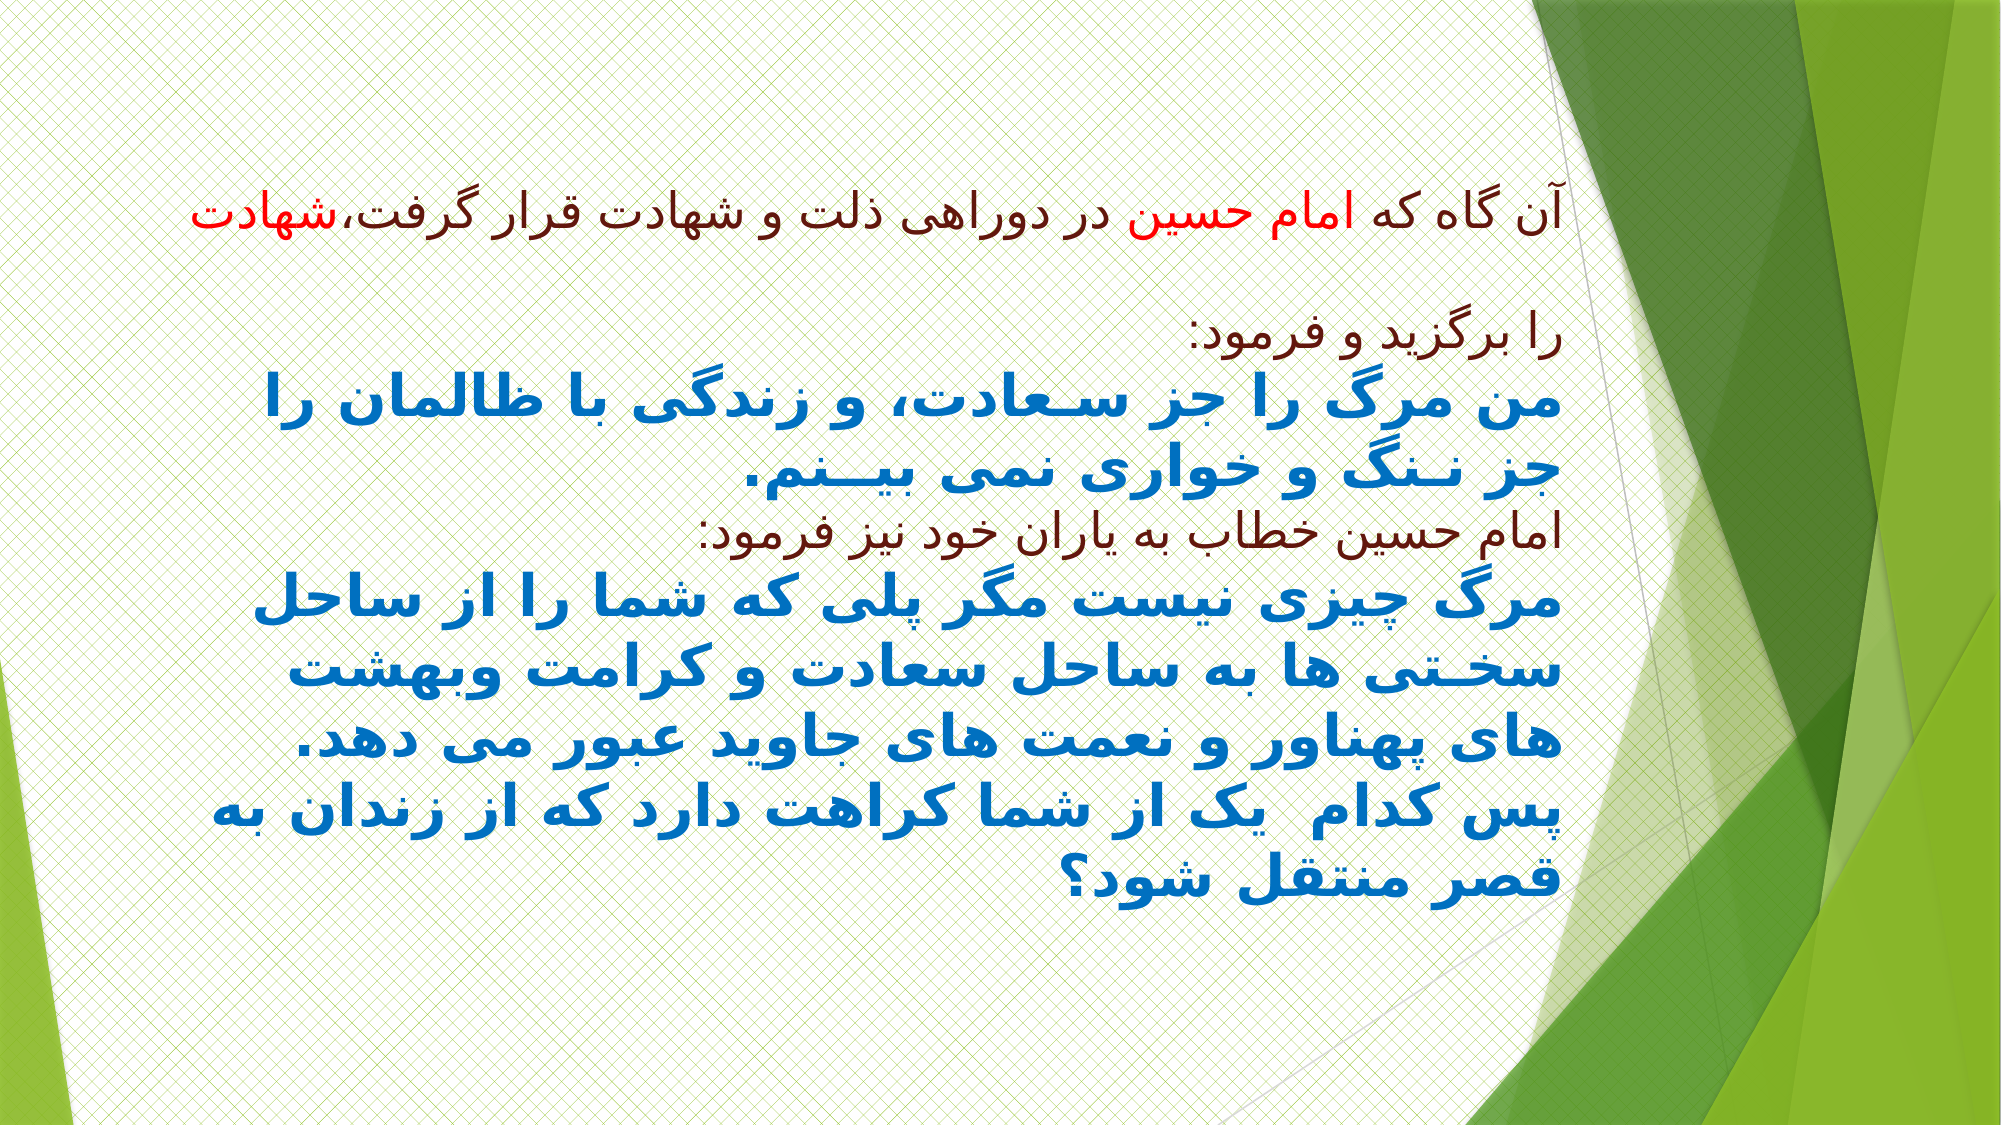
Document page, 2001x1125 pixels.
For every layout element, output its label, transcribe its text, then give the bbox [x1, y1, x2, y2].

title آن گاه که امام حسین در دوراهی ذلت و شهادت قرار گرفت،شهادت را برگزید و فرمود: من مرگ را جز سـعادت، و زندگی با ظالمان را جز نـنگ و خواری نمی بیــنم. امام حسین خطاب به یاران خود نیز فرمود: مرگ چیزی نیست مگر پلی که شما را از ساحل سخـتی ها به ساحل سعادت و کرامت وبهشت های پهناور و نعمت های جاوید عبور می دهد. پس کدام یک از شما کراهت دارد که از زندان به قصر منتقل شود؟ [169, 46, 1580, 1036]
